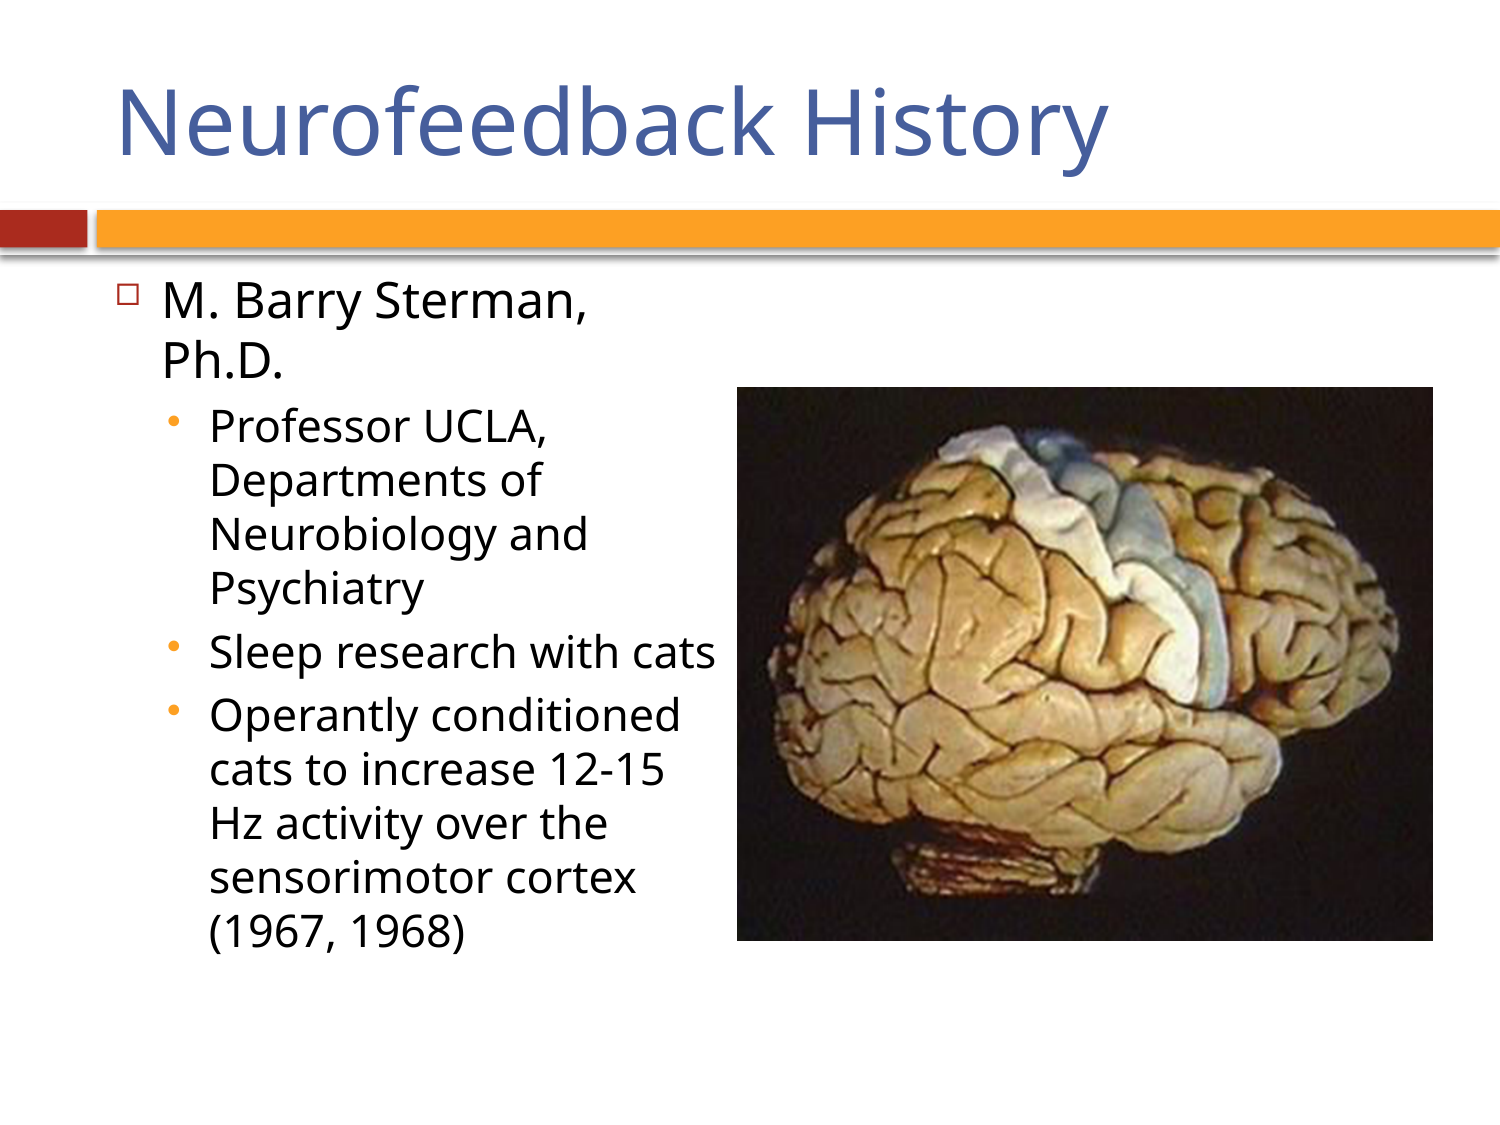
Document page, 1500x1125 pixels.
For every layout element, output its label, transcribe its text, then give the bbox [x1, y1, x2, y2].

title Neurofeedback History [99, 37, 1438, 200]
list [737, 387, 1433, 941]
list M. Barry Sterman, Ph.D. Professor UCLA, Departments of Neurobiology and Psychiatry Sleep research with cats Operantly conditioned cats to increase 12-15 Hz activity over the sensorimotor cortex (1967, 1968) [99, 260, 738, 1011]
